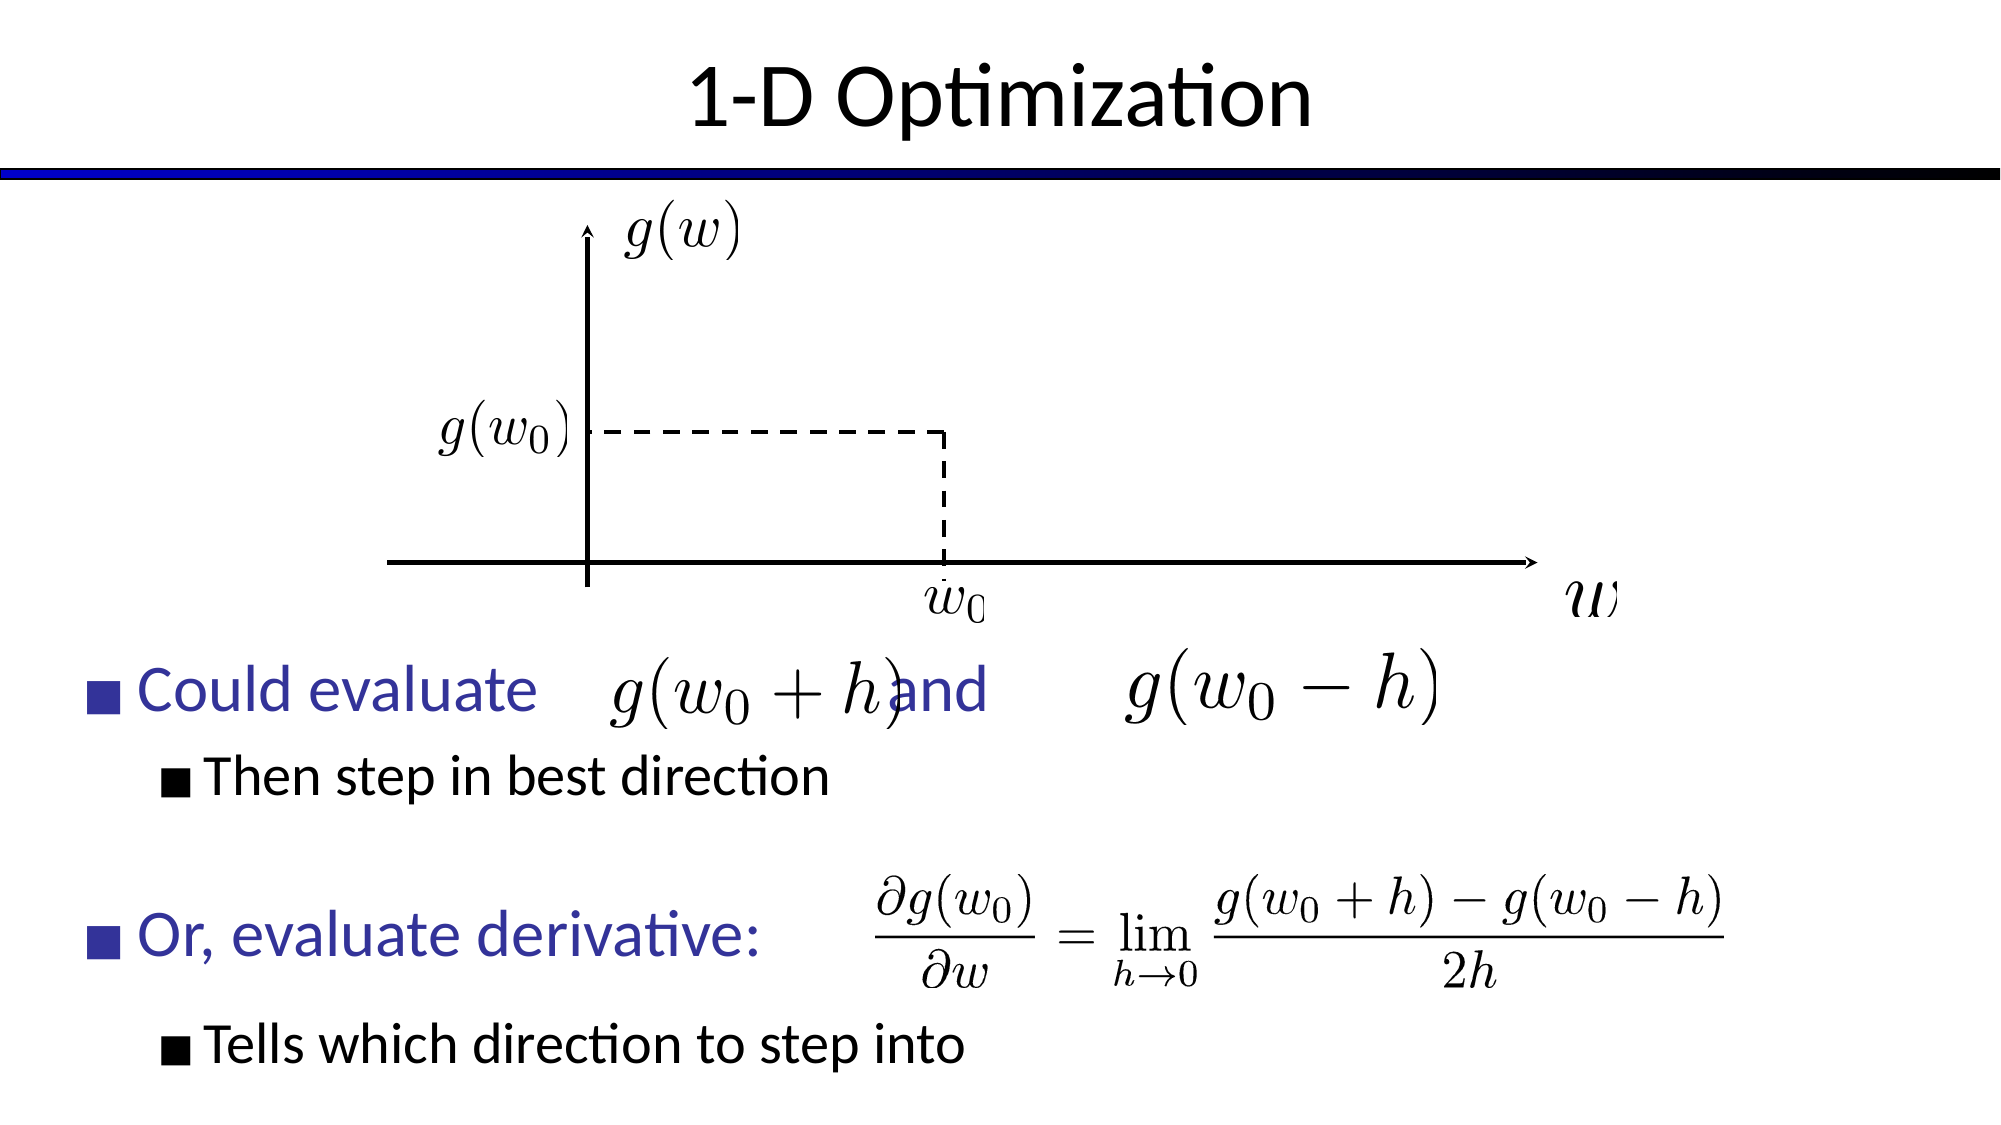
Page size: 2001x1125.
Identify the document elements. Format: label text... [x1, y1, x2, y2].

picture [624, 199, 738, 260]
picture [610, 656, 901, 729]
title 1-D Optimization [0, 0, 2000, 184]
picture [924, 587, 984, 624]
picture [1564, 580, 1617, 617]
list Could evaluate and Then step in best direction Or, evaluate derivative: Tells which direction to step into [66, 637, 1934, 1100]
picture [874, 874, 1725, 988]
picture [437, 399, 567, 457]
picture [1124, 647, 1436, 726]
